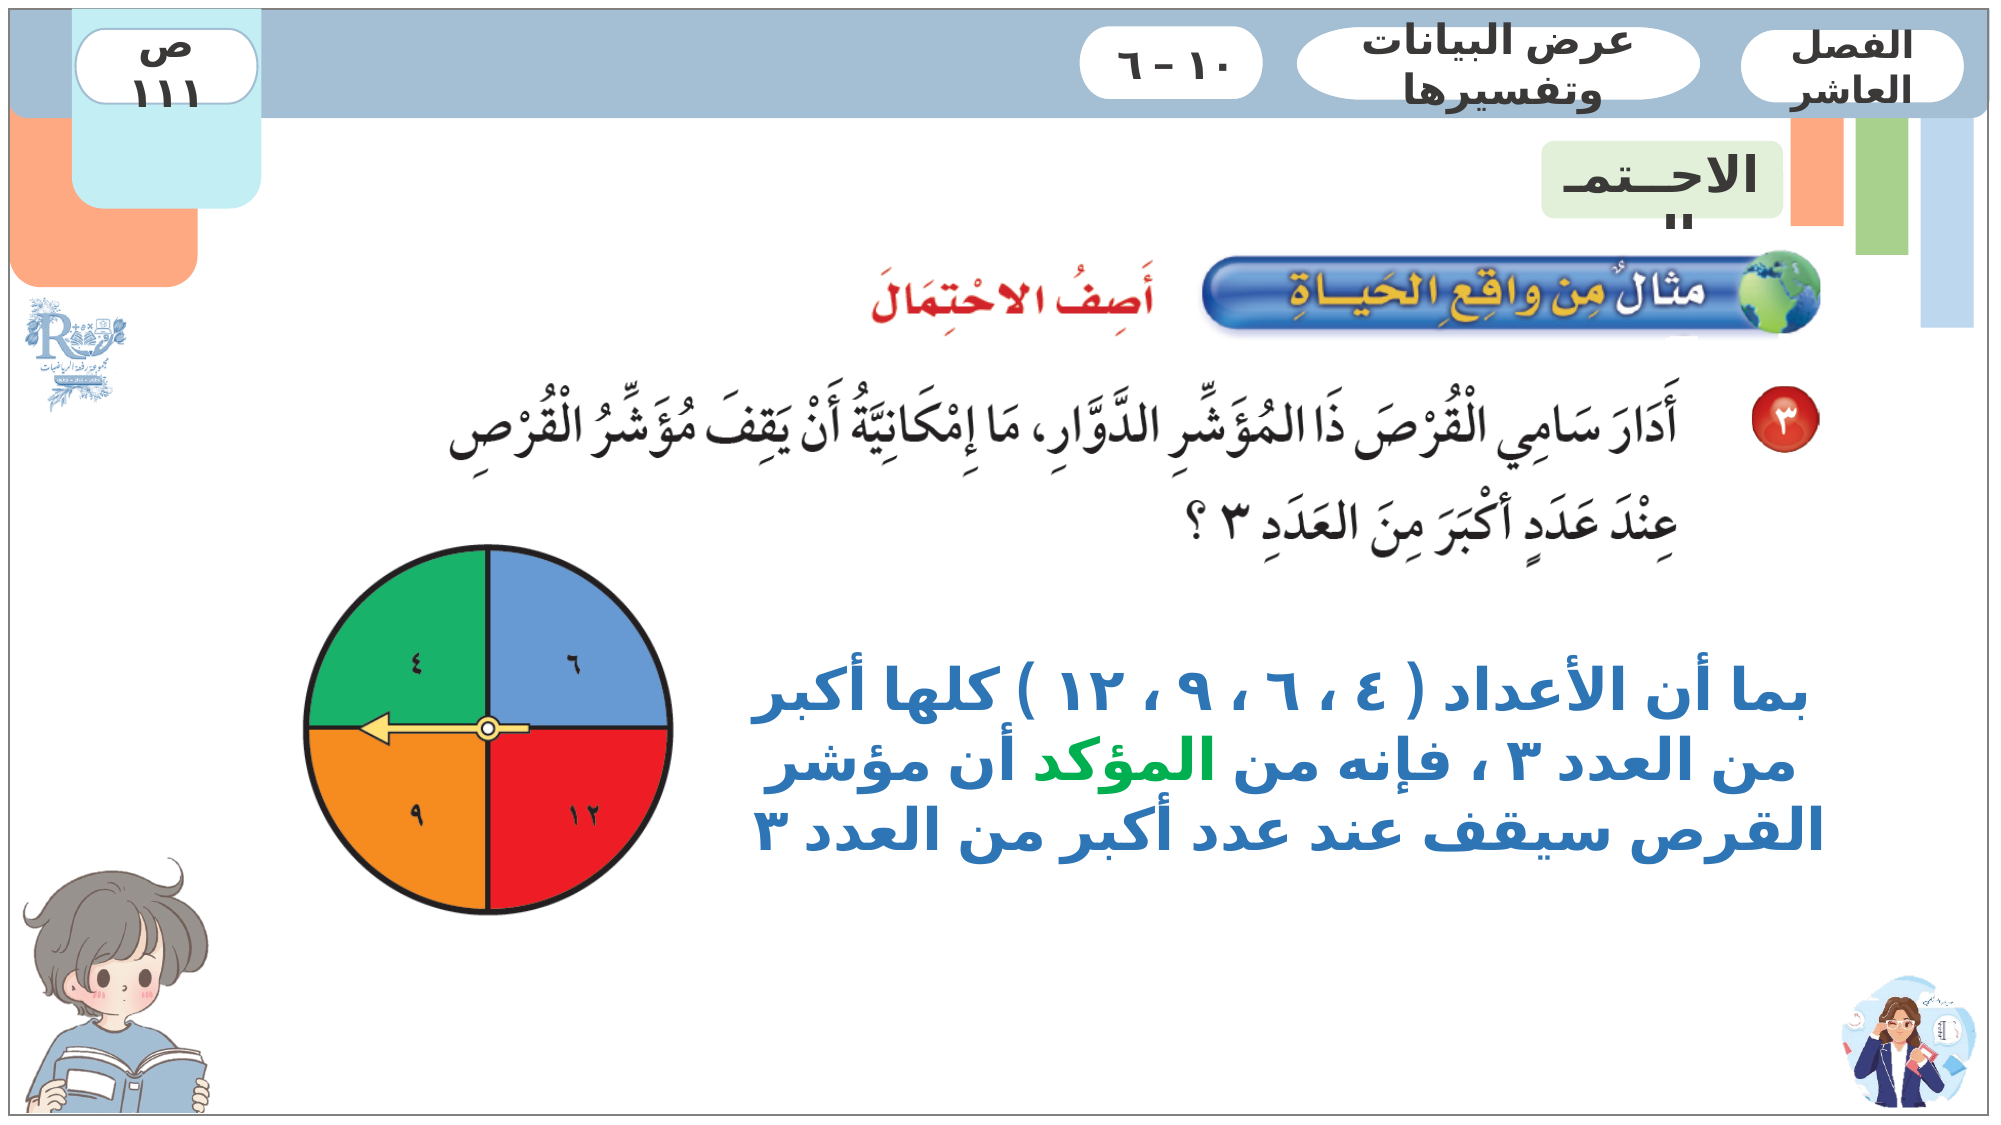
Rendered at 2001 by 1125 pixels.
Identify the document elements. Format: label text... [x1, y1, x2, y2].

picture [1834, 967, 1983, 1116]
picture [20, 850, 215, 1113]
picture [257, 375, 1835, 939]
text_box ص ١١١ [74, 27, 259, 105]
text_box الاحــتمــال [1540, 139, 1785, 220]
text_box عرض البيانات وتفسيرها [1294, 25, 1703, 102]
text_box [70, 7, 263, 210]
text_box بما أن الأعداد ( ٤ ، ٦ ، ٩ ، ١٢ ) كلها أكبر من العدد ٣ ، فإنه من المؤكد أن مؤشر القرص سيقف عند عدد أكبر من العدد ٣ [715, 644, 1850, 870]
picture [15, 290, 146, 421]
text_box [8, 8, 1989, 1116]
text_box ١٠ – ٦ [1077, 24, 1265, 102]
text_box الفصل العاشر [1738, 27, 1966, 105]
picture [838, 229, 1821, 350]
